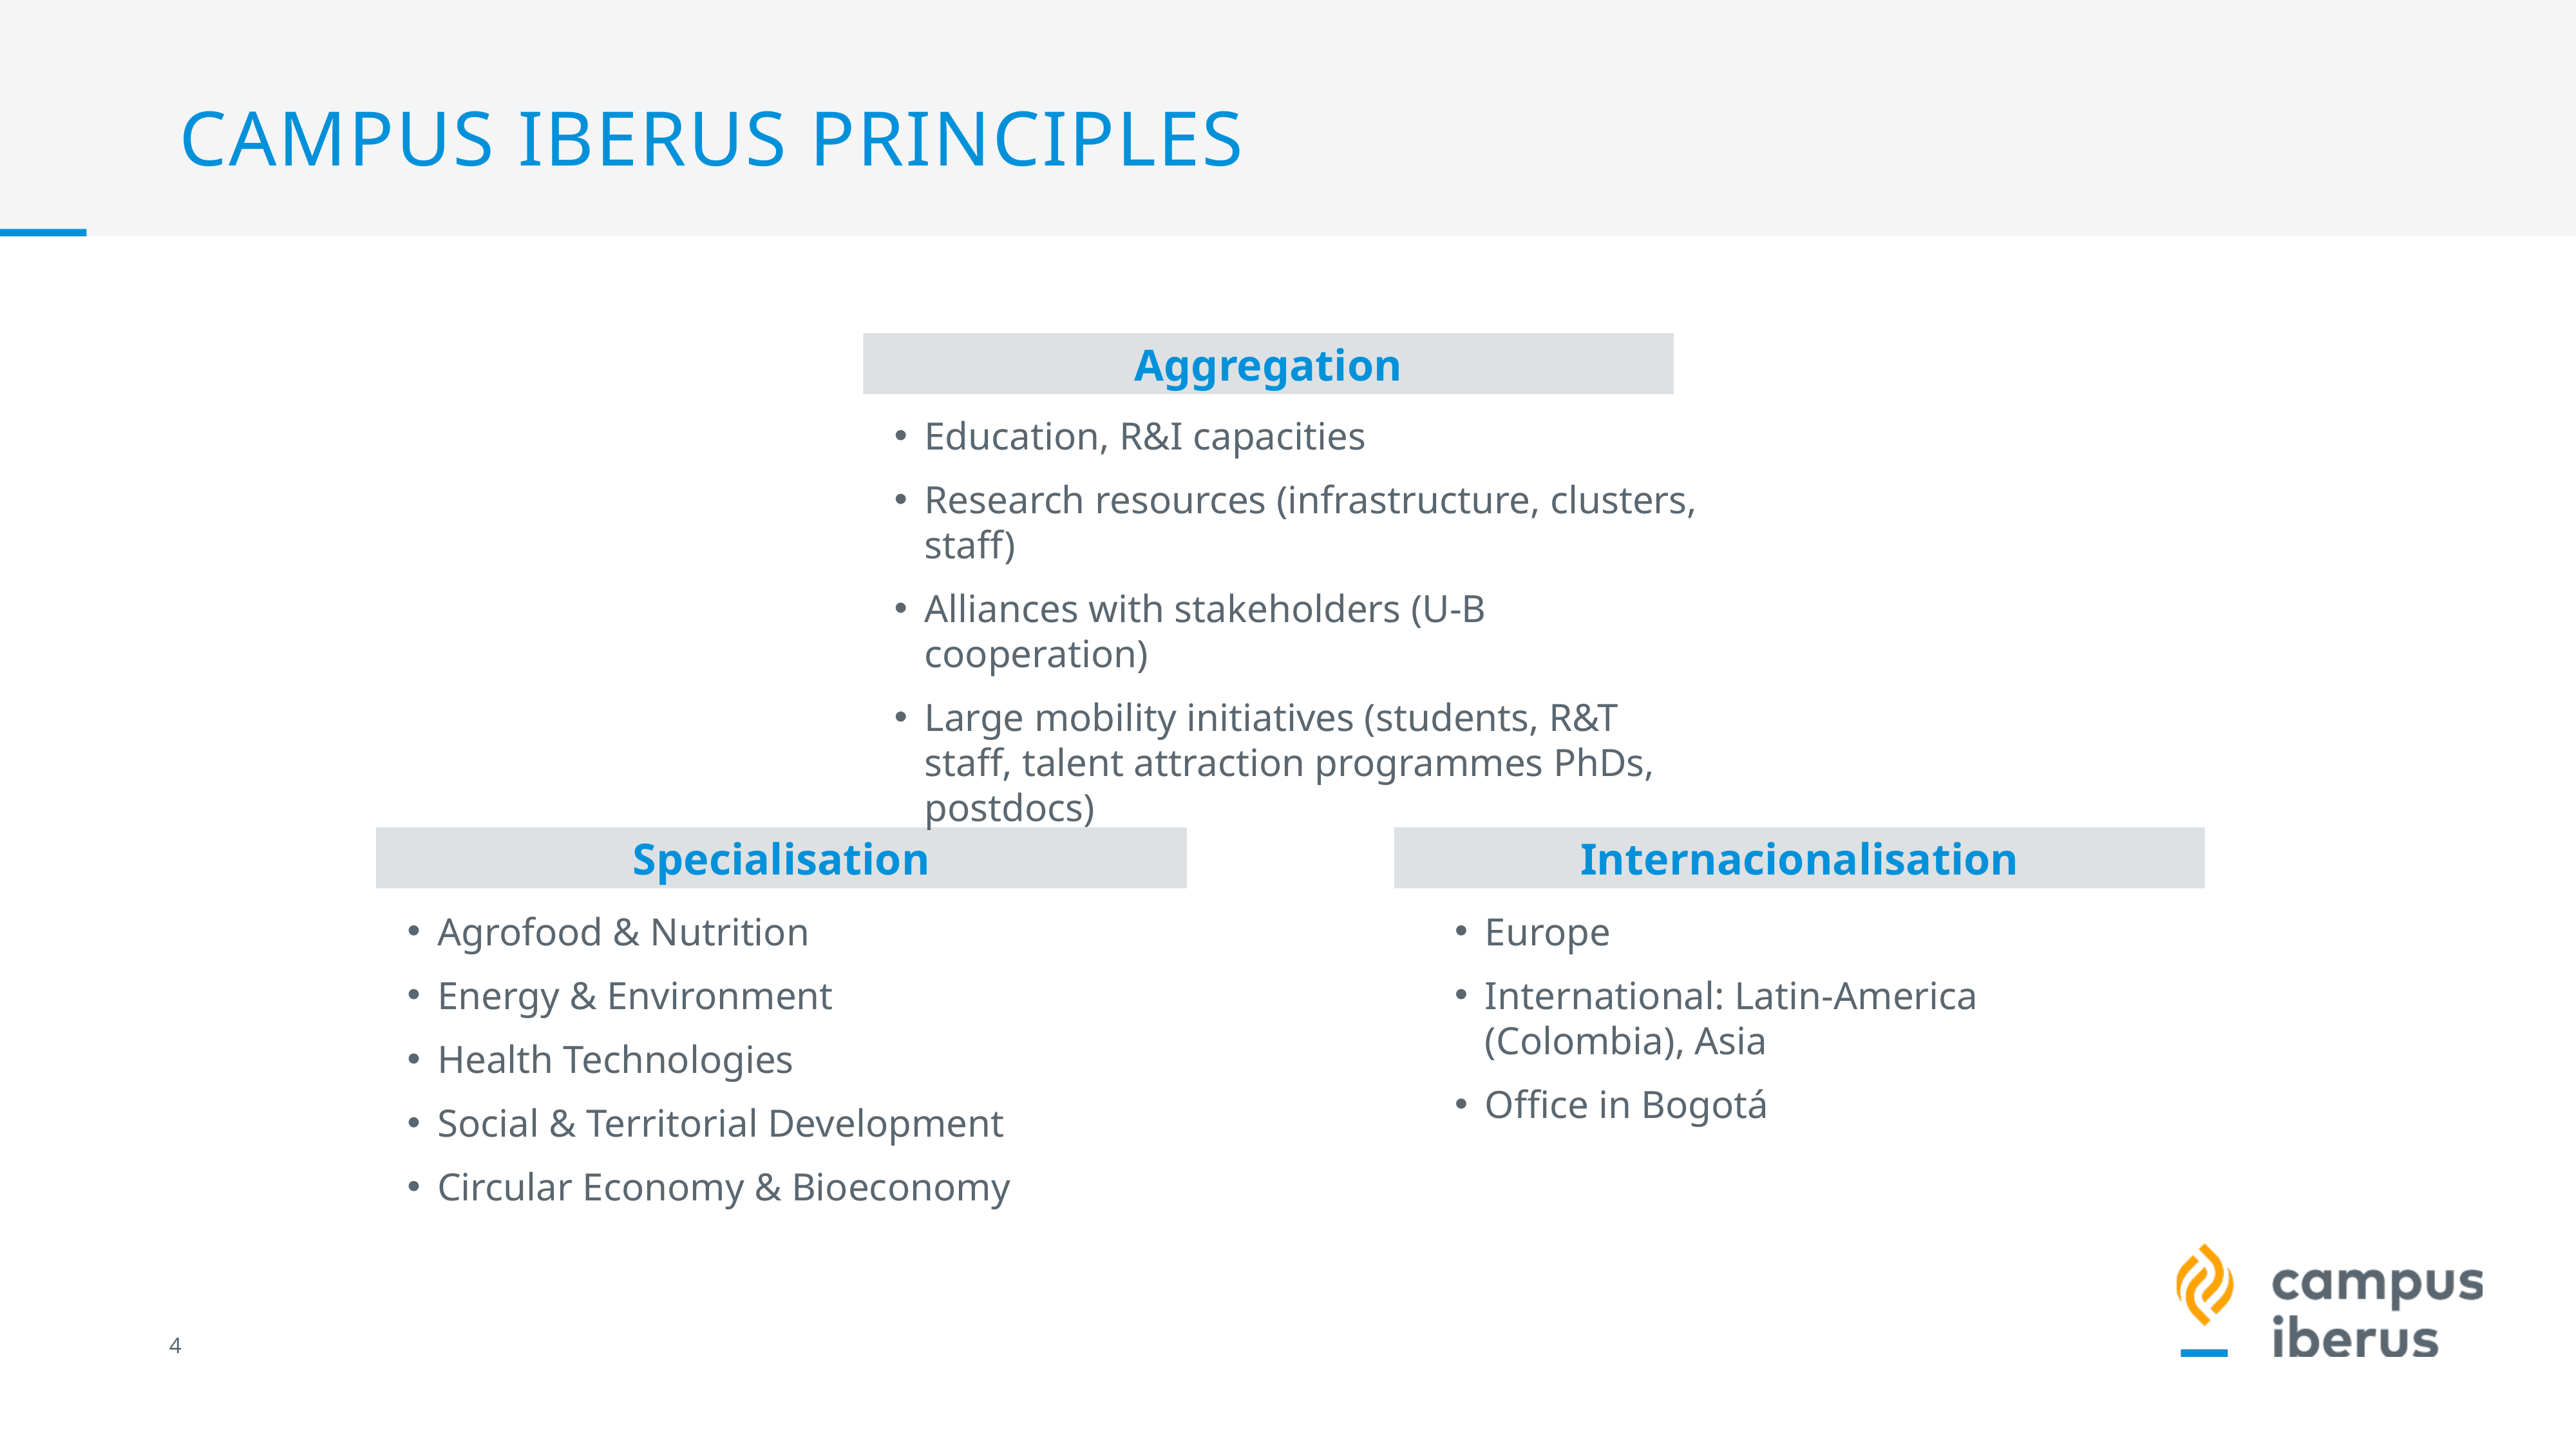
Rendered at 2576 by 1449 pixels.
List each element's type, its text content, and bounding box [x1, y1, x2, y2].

text_box Agrofood & Nutrition Energy & Environment Health Technologies Social & Territorial Development Circular Economy & Bioeconomy [397, 903, 1187, 1213]
title CAMPUS IBERUS PRINCIPLES [169, 86, 2397, 178]
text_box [863, 332, 1713, 759]
text_box Europe International: Latin-America (Colombia), Asia Office in Bogotá [1445, 903, 2192, 1131]
text_box Internacionalisation [1394, 827, 2205, 889]
slide_number 3 [159, 1313, 236, 1381]
text_box Specialisation [376, 827, 1187, 889]
